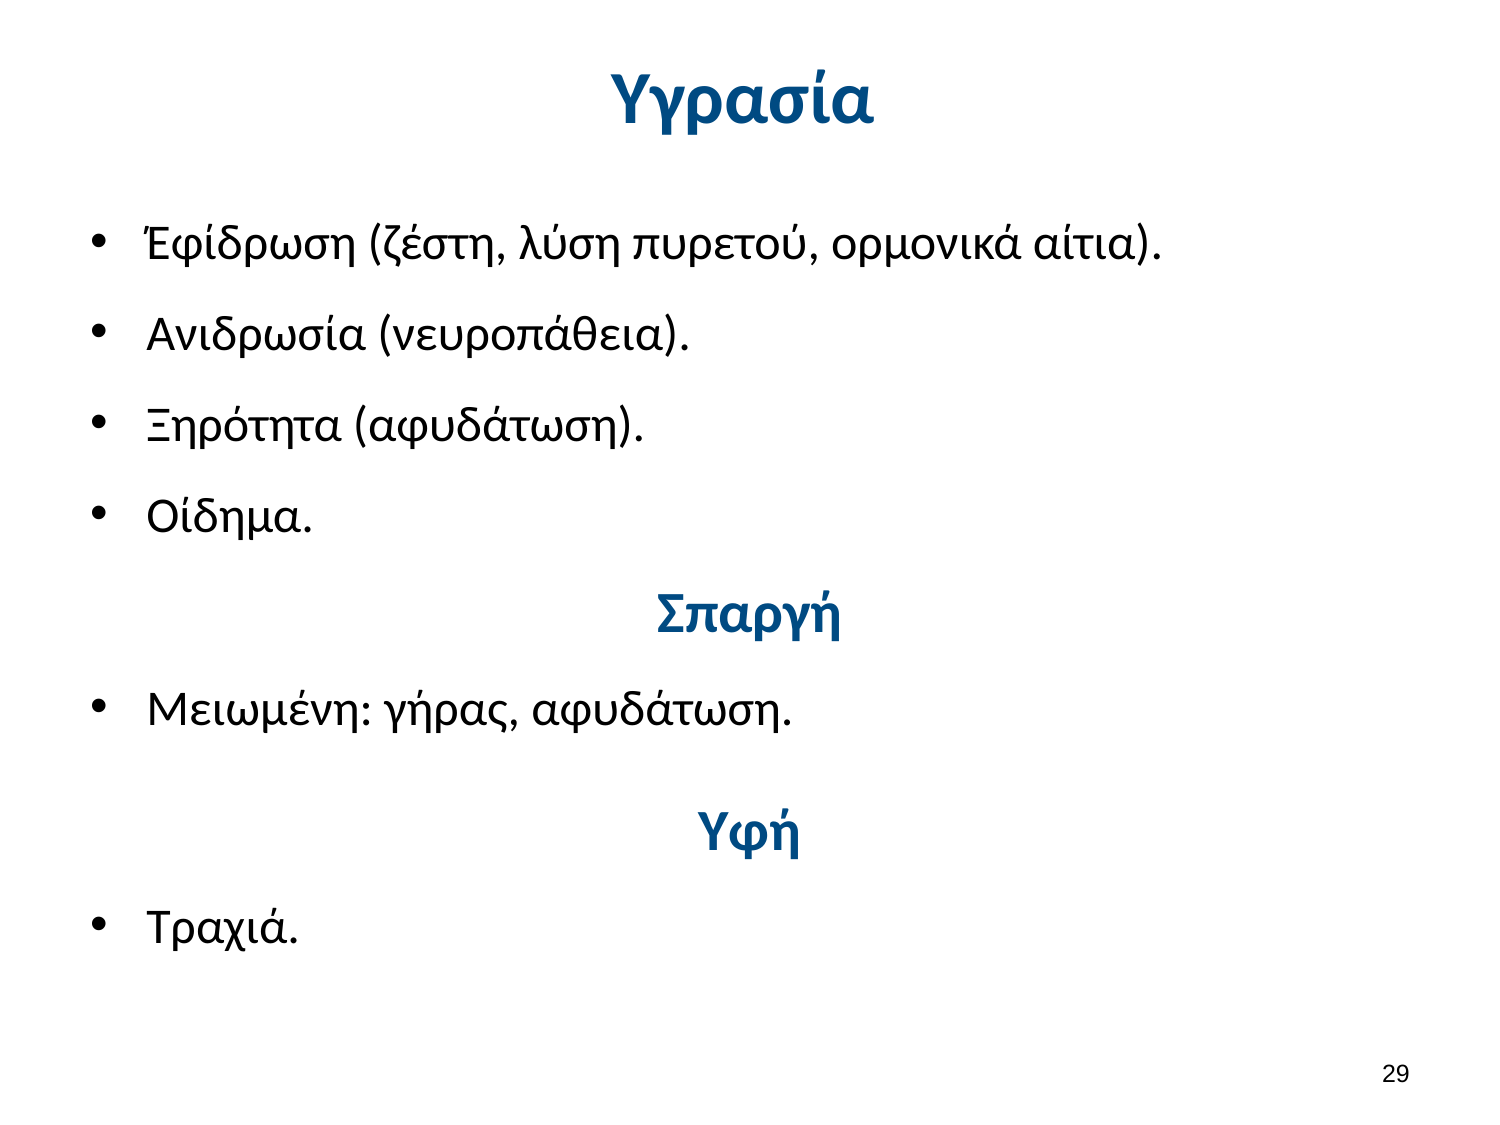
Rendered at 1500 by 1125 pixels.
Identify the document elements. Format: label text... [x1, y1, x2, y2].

list Έφίδρωση (ζέστη, λύση πυρετού, ορμονικά αίτια). Ανιδρωσία (νευροπάθεια). Ξηρότητα (αφυδάτωση). Οίδημα. Σπαργή Μειωμένη: γήρας, αφυδάτωση. Υφή Τραχιά. [75, 196, 1425, 1024]
slide_number 28 [1074, 1042, 1425, 1103]
title Υγρασία [76, 19, 1427, 169]
